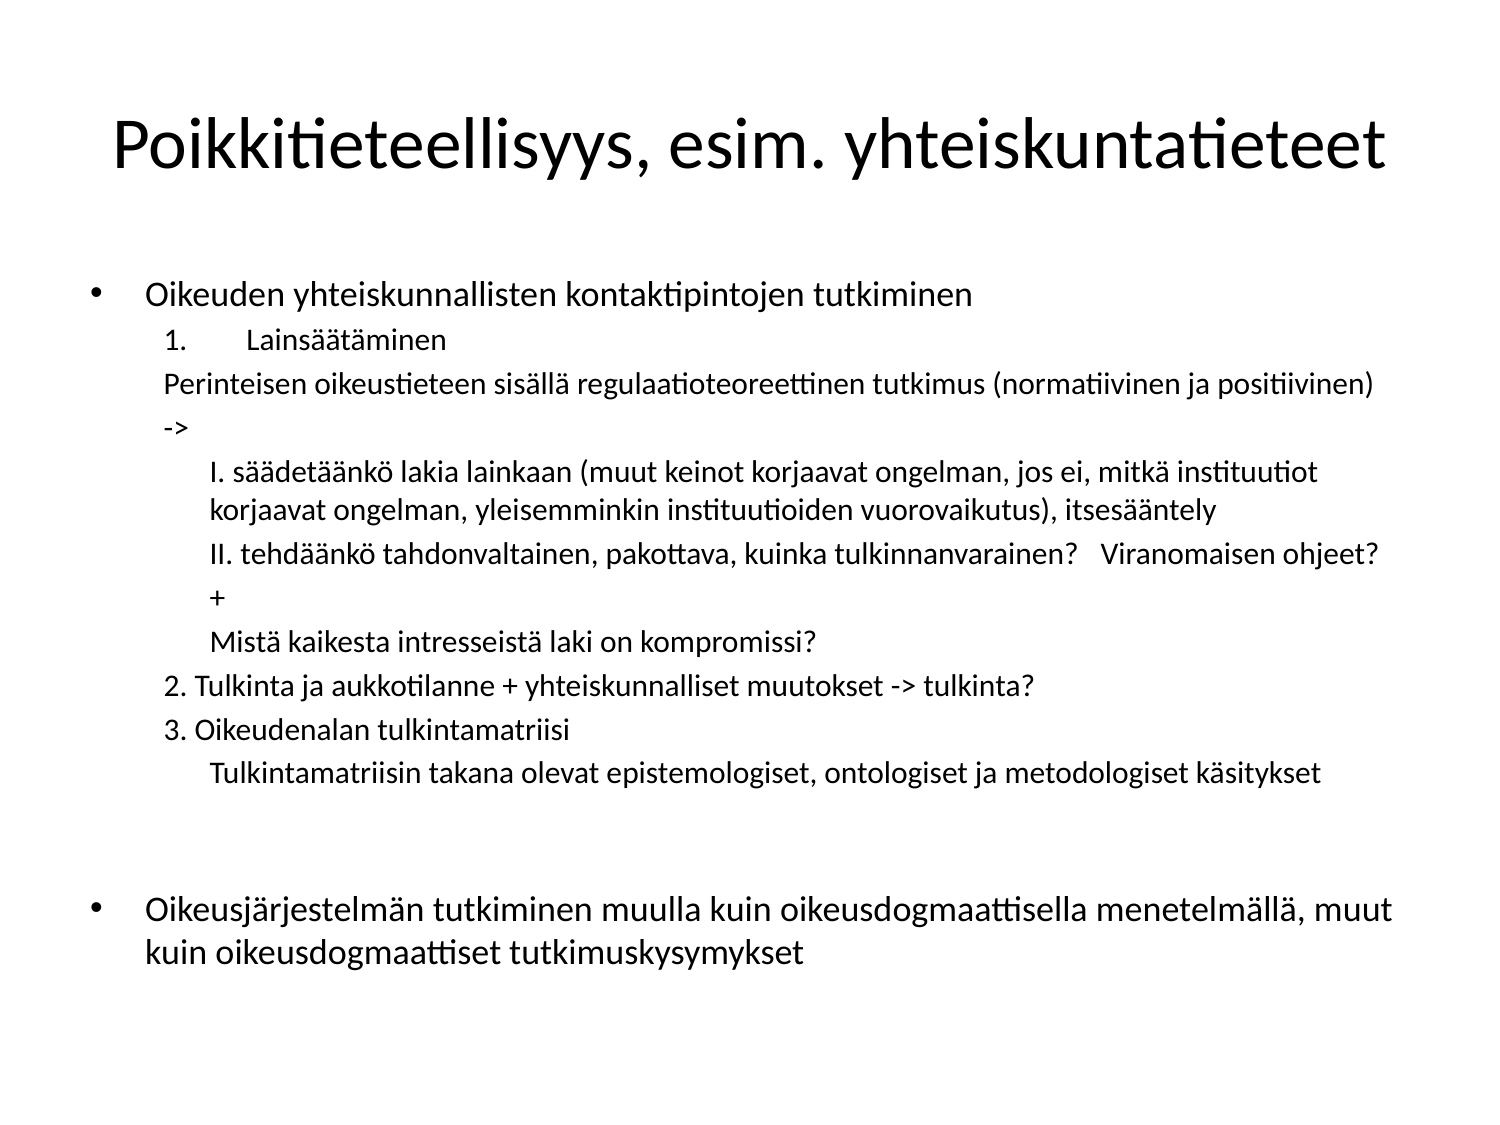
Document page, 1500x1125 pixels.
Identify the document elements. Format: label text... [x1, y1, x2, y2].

list Oikeuden yhteiskunnallisten kontaktipintojen tutkiminen Lainsäätäminen Perinteisen oikeustieteen sisällä regulaatioteoreettinen tutkimus (normatiivinen ja positiivinen) -> I. säädetäänkö lakia lainkaan (muut keinot korjaavat ongelman, jos ei, mitkä instituutiot korjaavat ongelman, yleisemminkin instituutioiden vuorovaikutus), itsesääntely II. tehdäänkö tahdonvaltainen, pakottava, kuinka tulkinnanvarainen? Viranomaisen ohjeet? + Mistä kaikesta intresseistä laki on kompromissi? 2. Tulkinta ja aukkotilanne + yhteiskunnalliset muutokset -> tulkinta? 3. Oikeudenalan tulkintamatriisi Tulkintamatriisin takana olevat epistemologiset, ontologiset ja metodologiset käsitykset Oikeusjärjestelmän tutkiminen muulla kuin oikeusdogmaattisella menetelmällä, muut kuin oikeusdogmaattiset tutkimuskysymykset [75, 262, 1425, 1005]
title Poikkitieteellisyys, esim. yhteiskuntatieteet [75, 45, 1425, 233]
